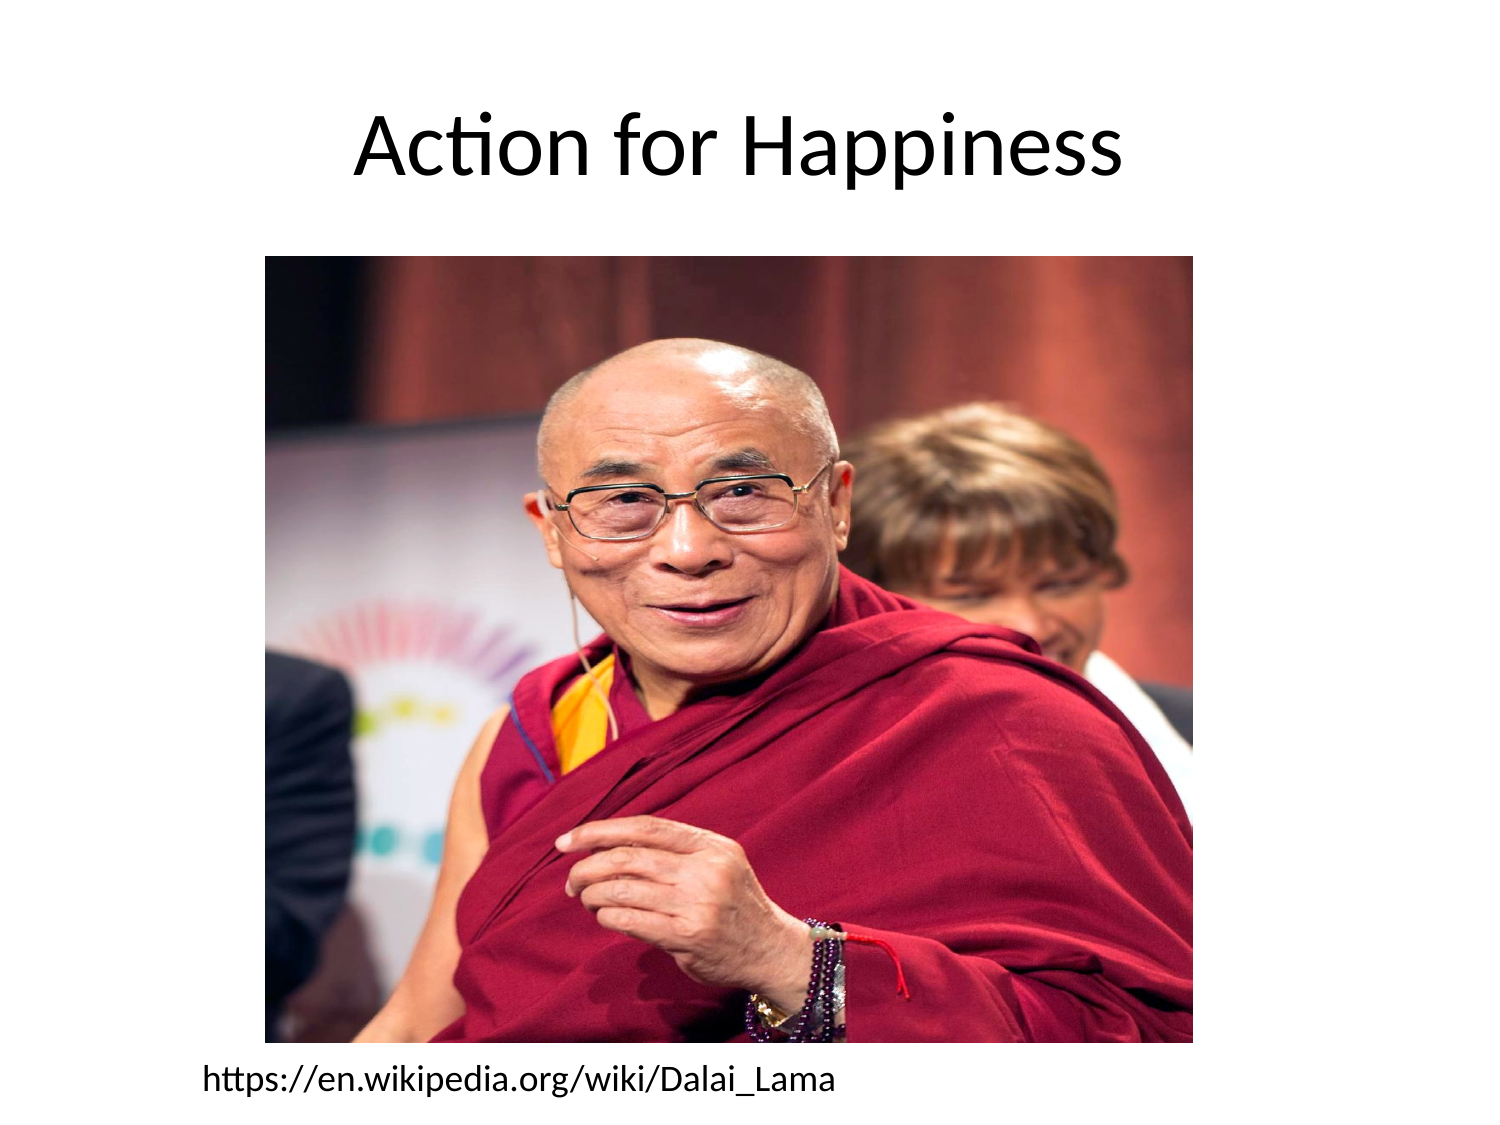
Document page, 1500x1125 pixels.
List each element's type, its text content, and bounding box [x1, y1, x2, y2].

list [265, 256, 1194, 1044]
text_box https://en.wikipedia.org/wiki/Dalai_Lama [187, 1046, 852, 1107]
title Action for Happiness [75, 45, 1425, 233]
